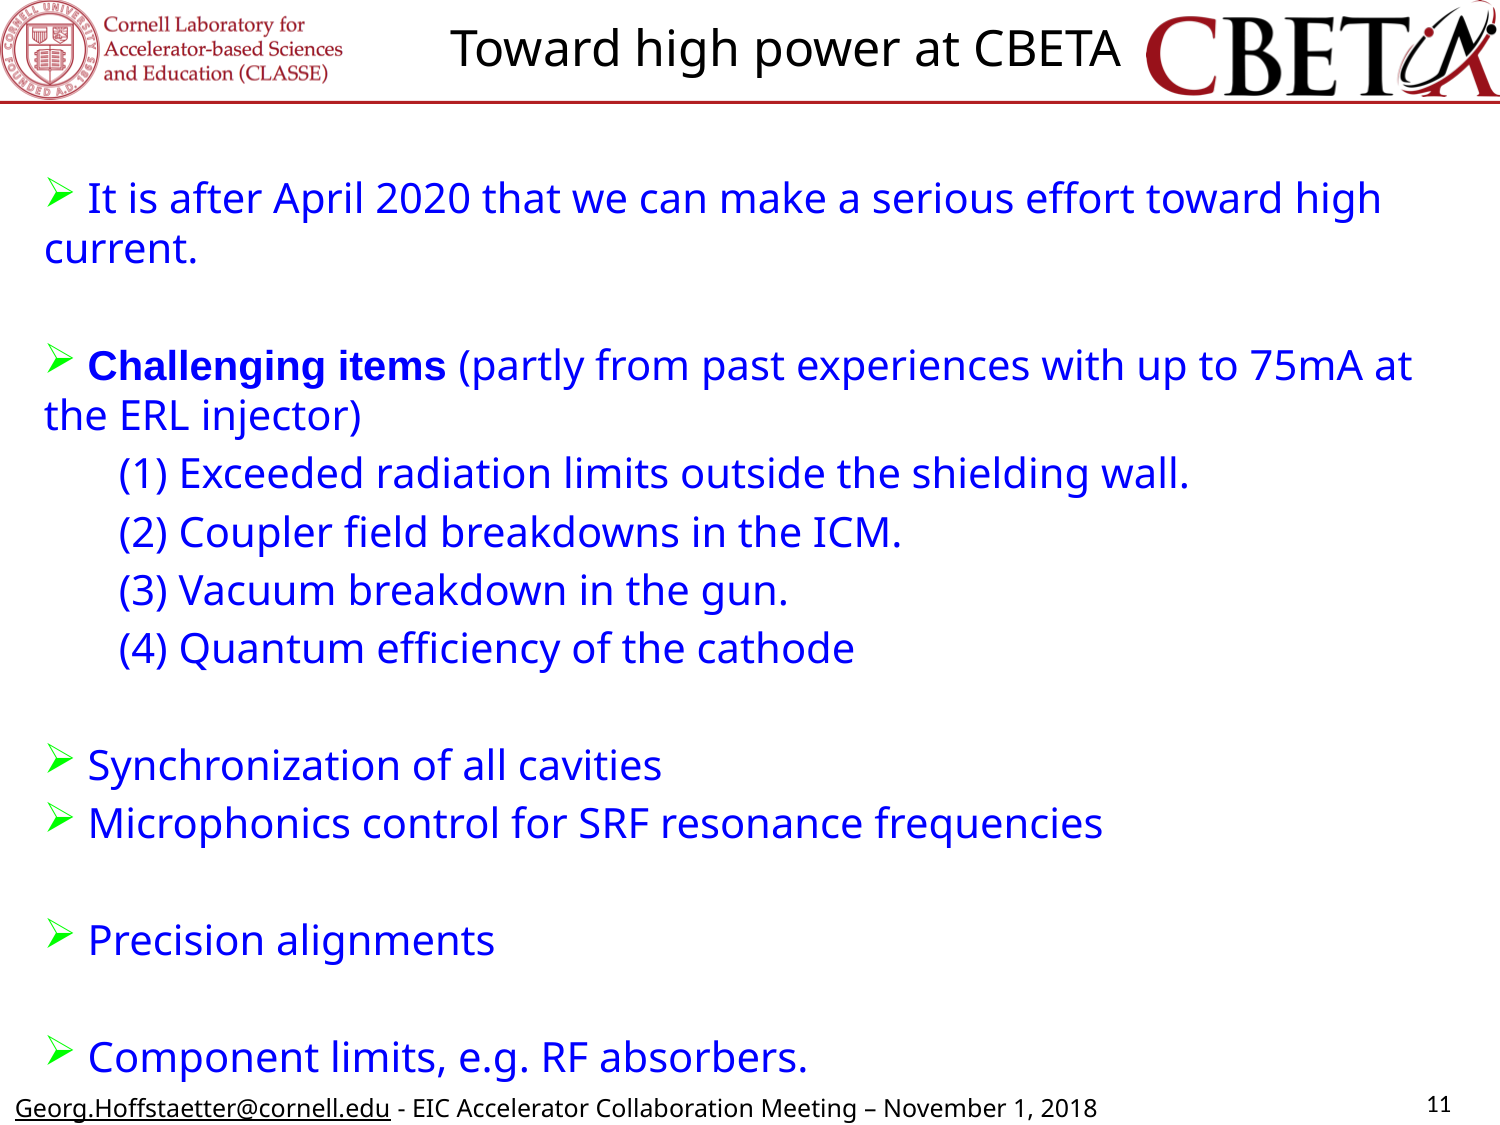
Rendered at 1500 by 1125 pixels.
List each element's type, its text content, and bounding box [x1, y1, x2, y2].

picture [0, 0, 343, 100]
text_box It is after April 2020 that we can make a serious effort toward high current. Challenging items (partly from past experiences with up to 75mA at the ERL injector) (1) Exceeded radiation limits outside the shielding wall. (2) Coupler field breakdowns in the ICM. (3) Vacuum breakdown in the gun. (4) Quantum efficiency of the cathode Synchronization of all cavities Microphonics control for SRF resonance frequencies Precision alignments Component limits, e.g. RF absorbers. [28, 106, 1500, 1089]
text_box Toward high power at CBETA [350, 8, 1223, 106]
picture [1146, 0, 1500, 97]
